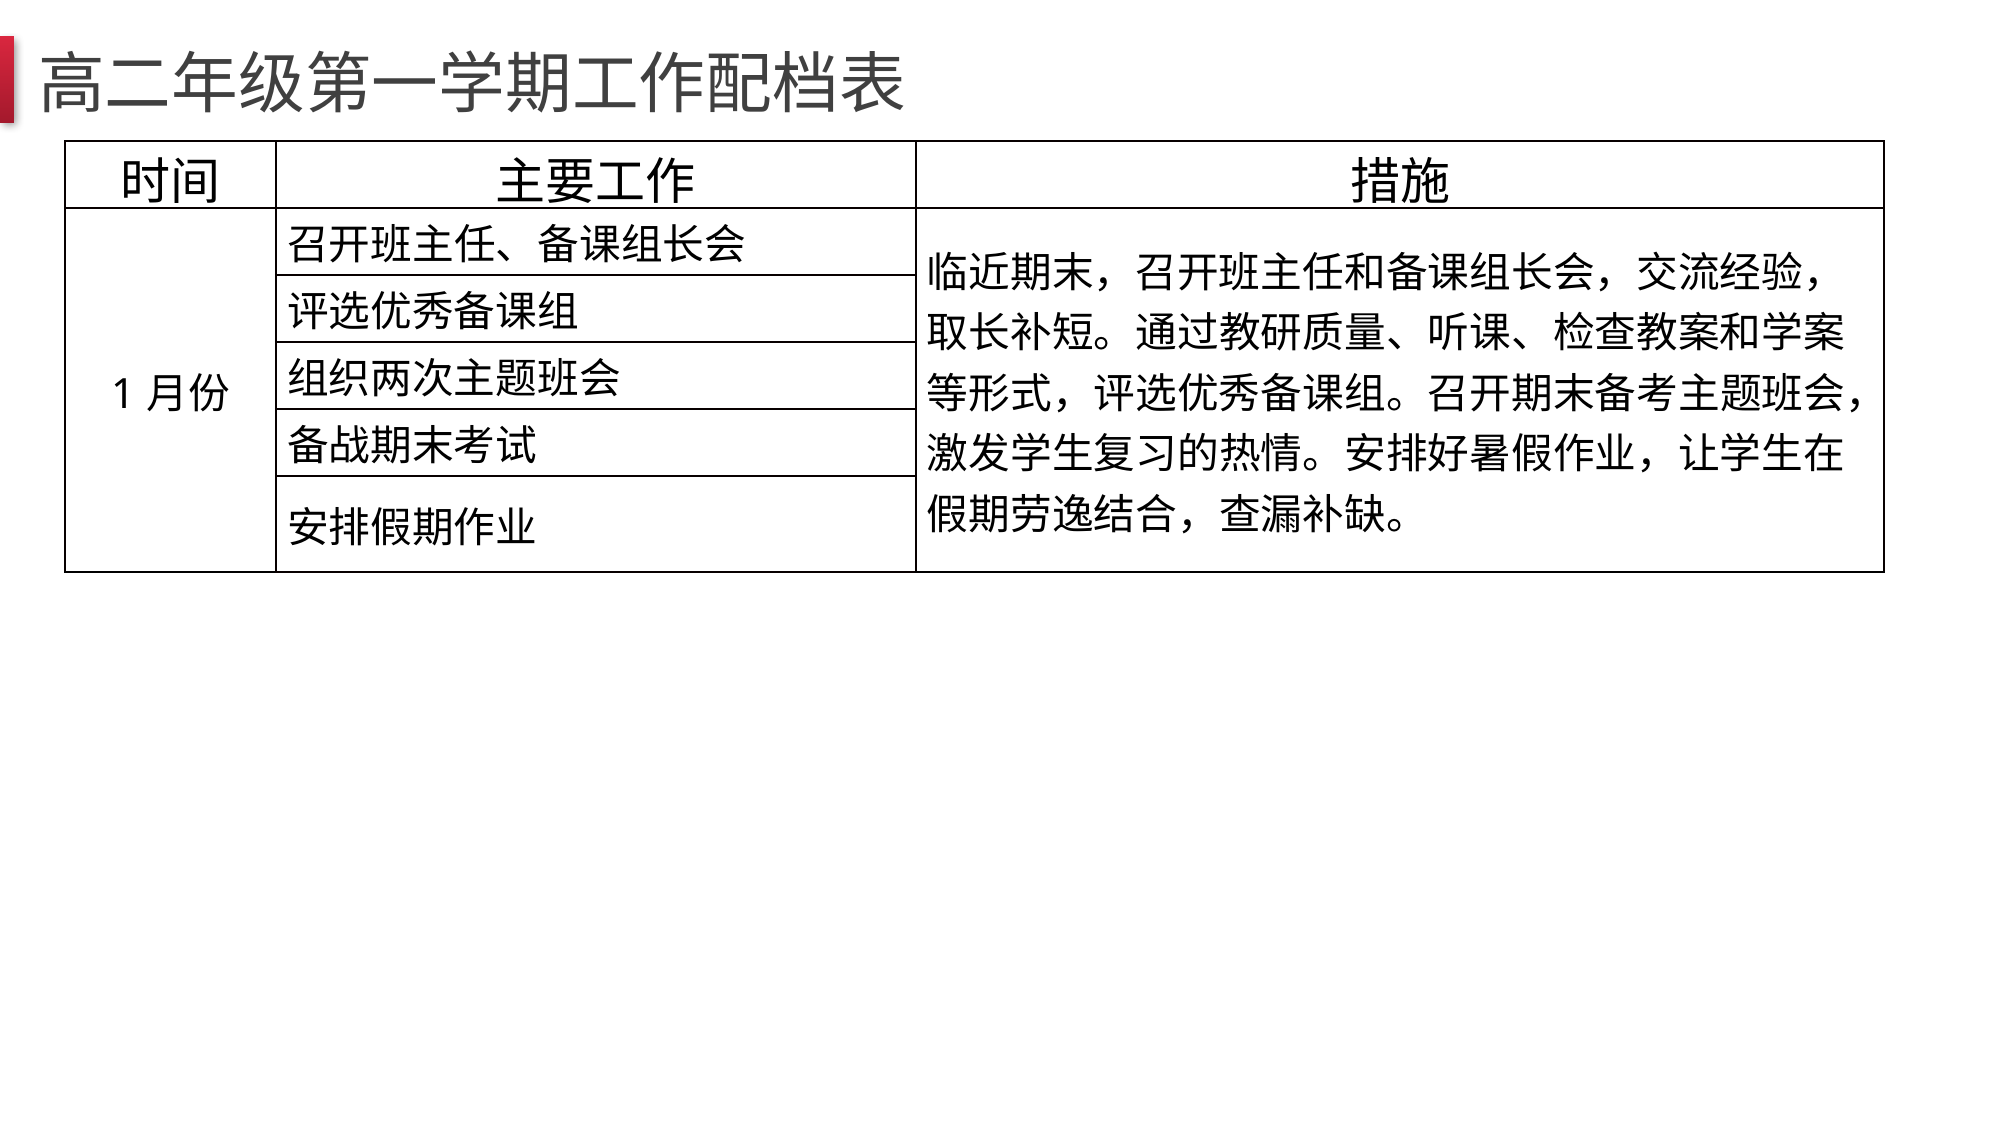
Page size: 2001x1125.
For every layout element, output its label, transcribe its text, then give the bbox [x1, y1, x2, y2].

table_cell 安排假期作业 [277, 477, 915, 571]
table_cell 临近期末，召开班主任和备课组长会，交流经验，取长补短。通过教研质量、听课、检查教案和学案等形式，评选优秀备课组。召开期末备考主题班会，激发学生复习的热情。安排好暑假作业，让学生在假期劳逸结合，查漏补缺。 [917, 209, 1883, 571]
table_cell 备战期末考试 [277, 410, 915, 475]
table_cell 组织两次主题班会 [277, 343, 915, 408]
text_box [0, 36, 15, 124]
table_header 时间 [66, 142, 275, 207]
table_header 措施 [917, 142, 1883, 207]
table_header 主要工作 [277, 142, 915, 207]
text_box 高二年级第一学期工作配档表 [23, 33, 1030, 128]
table_cell 召开班主任、备课组长会 [277, 209, 915, 274]
table_cell 1月份 [66, 209, 275, 571]
table_cell 评选优秀备课组 [277, 276, 915, 341]
